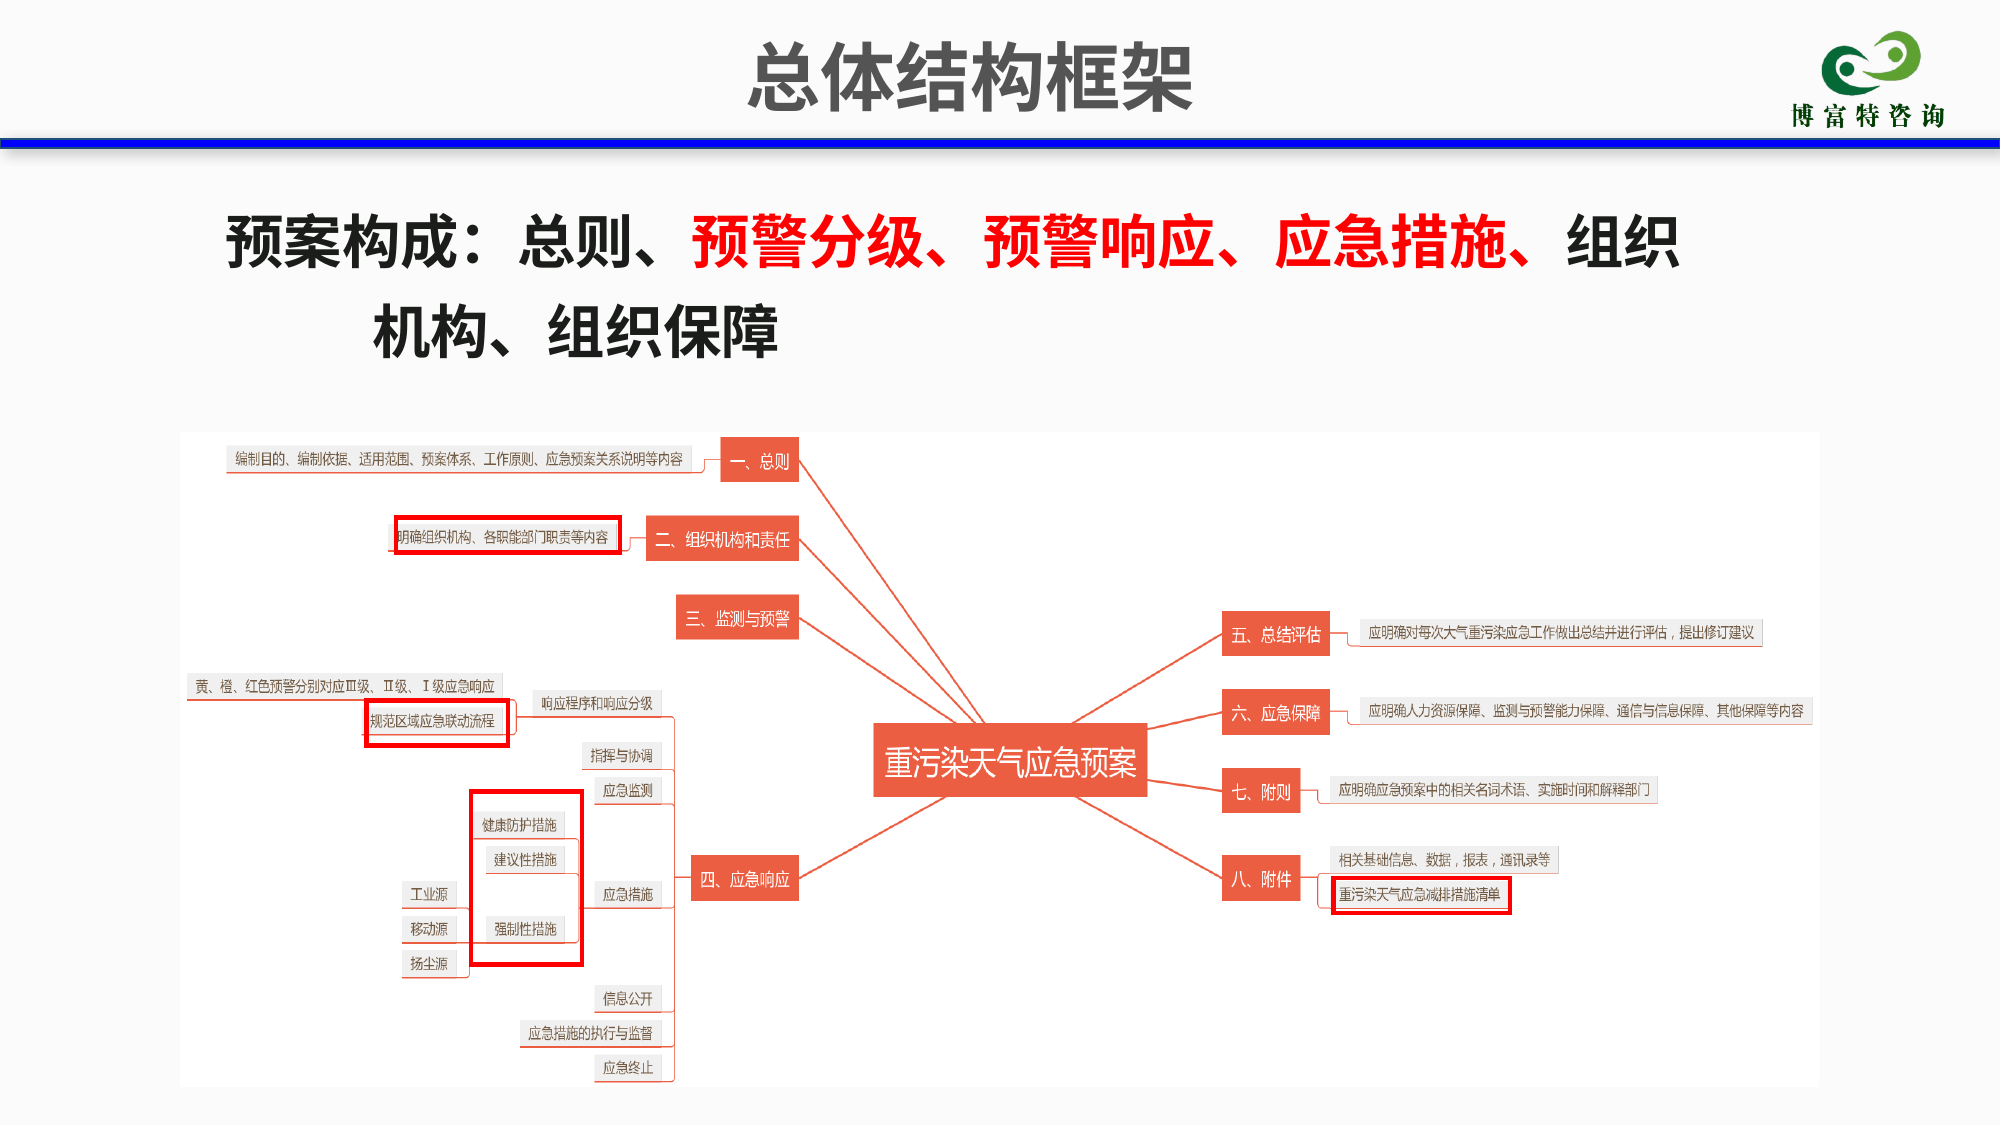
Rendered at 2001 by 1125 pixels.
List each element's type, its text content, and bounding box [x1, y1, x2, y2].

text_box [0, 138, 2000, 149]
text_box 预案构成：总则、预警分级、预警响应、应急措施、组织 机构、组织保障 [211, 176, 1820, 373]
picture [1772, 30, 1969, 131]
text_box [180, 432, 1820, 1087]
text_box 总体结构框架 [219, 24, 1721, 128]
